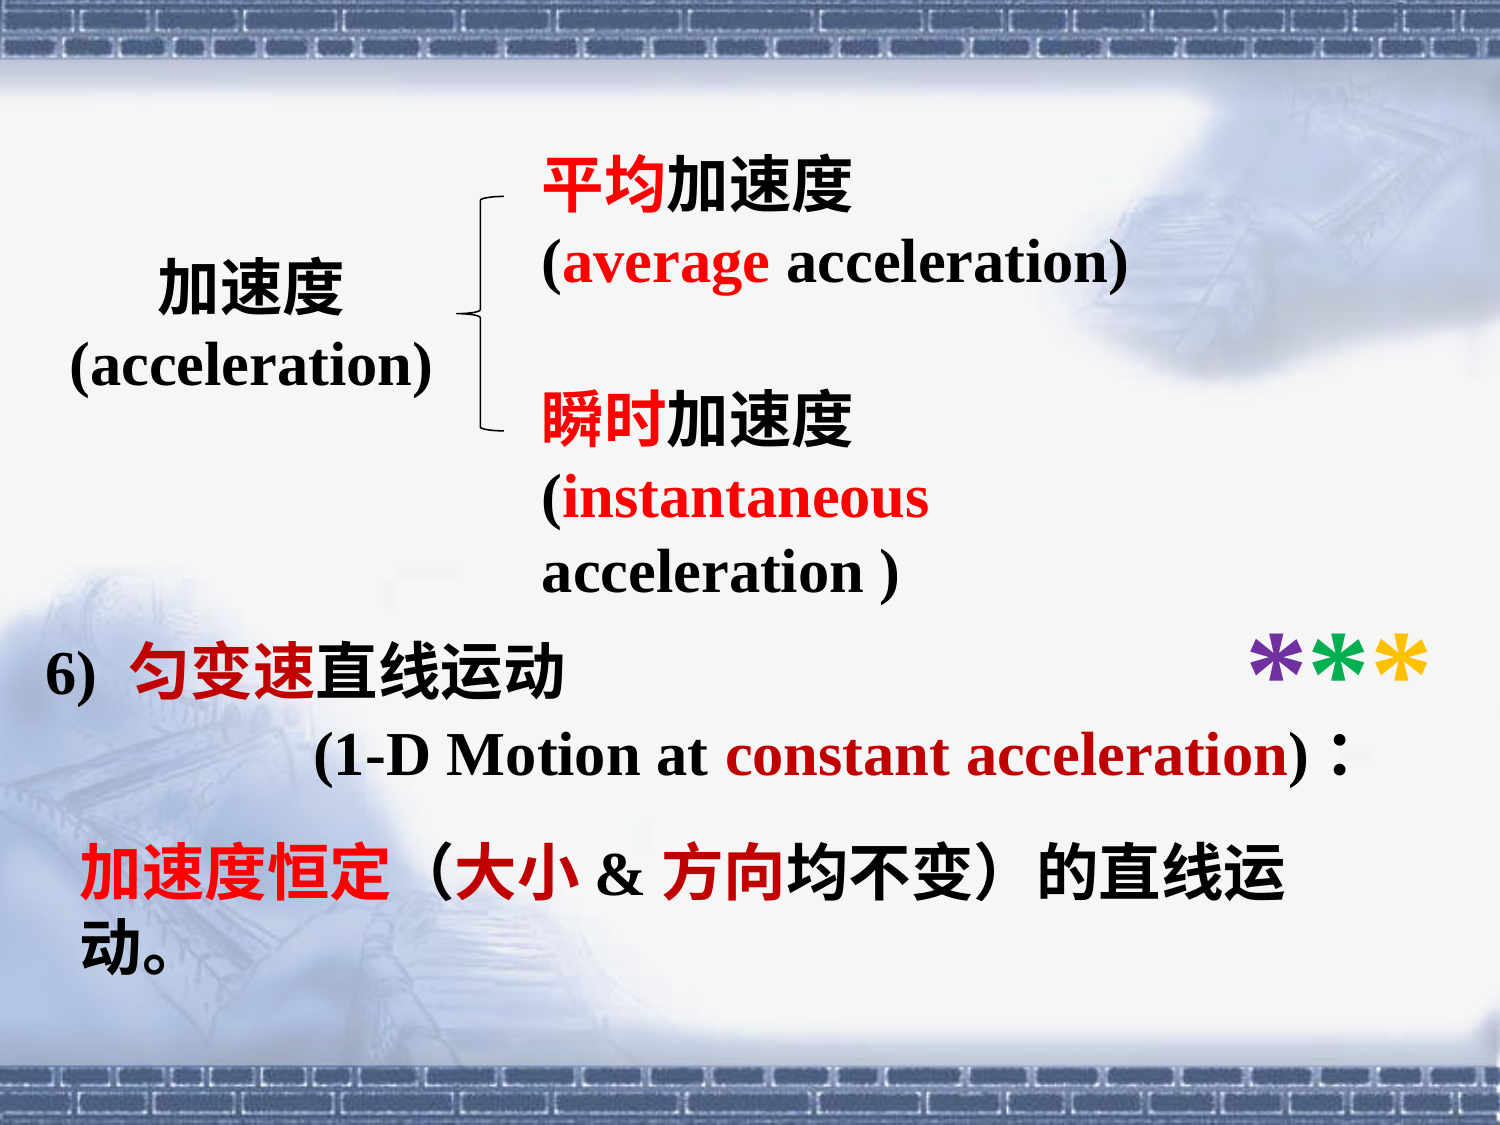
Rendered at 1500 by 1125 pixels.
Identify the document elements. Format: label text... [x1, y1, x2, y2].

text_box 6) 匀变速直线运动 (1-D Motion at constant acceleration)： [30, 624, 1449, 796]
text_box *** [1230, 538, 1500, 749]
text_box 加速度恒定（大小&方向均不变）的直线运动。 [64, 825, 1400, 991]
picture [0, 0, 1500, 1125]
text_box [46, 137, 1306, 540]
